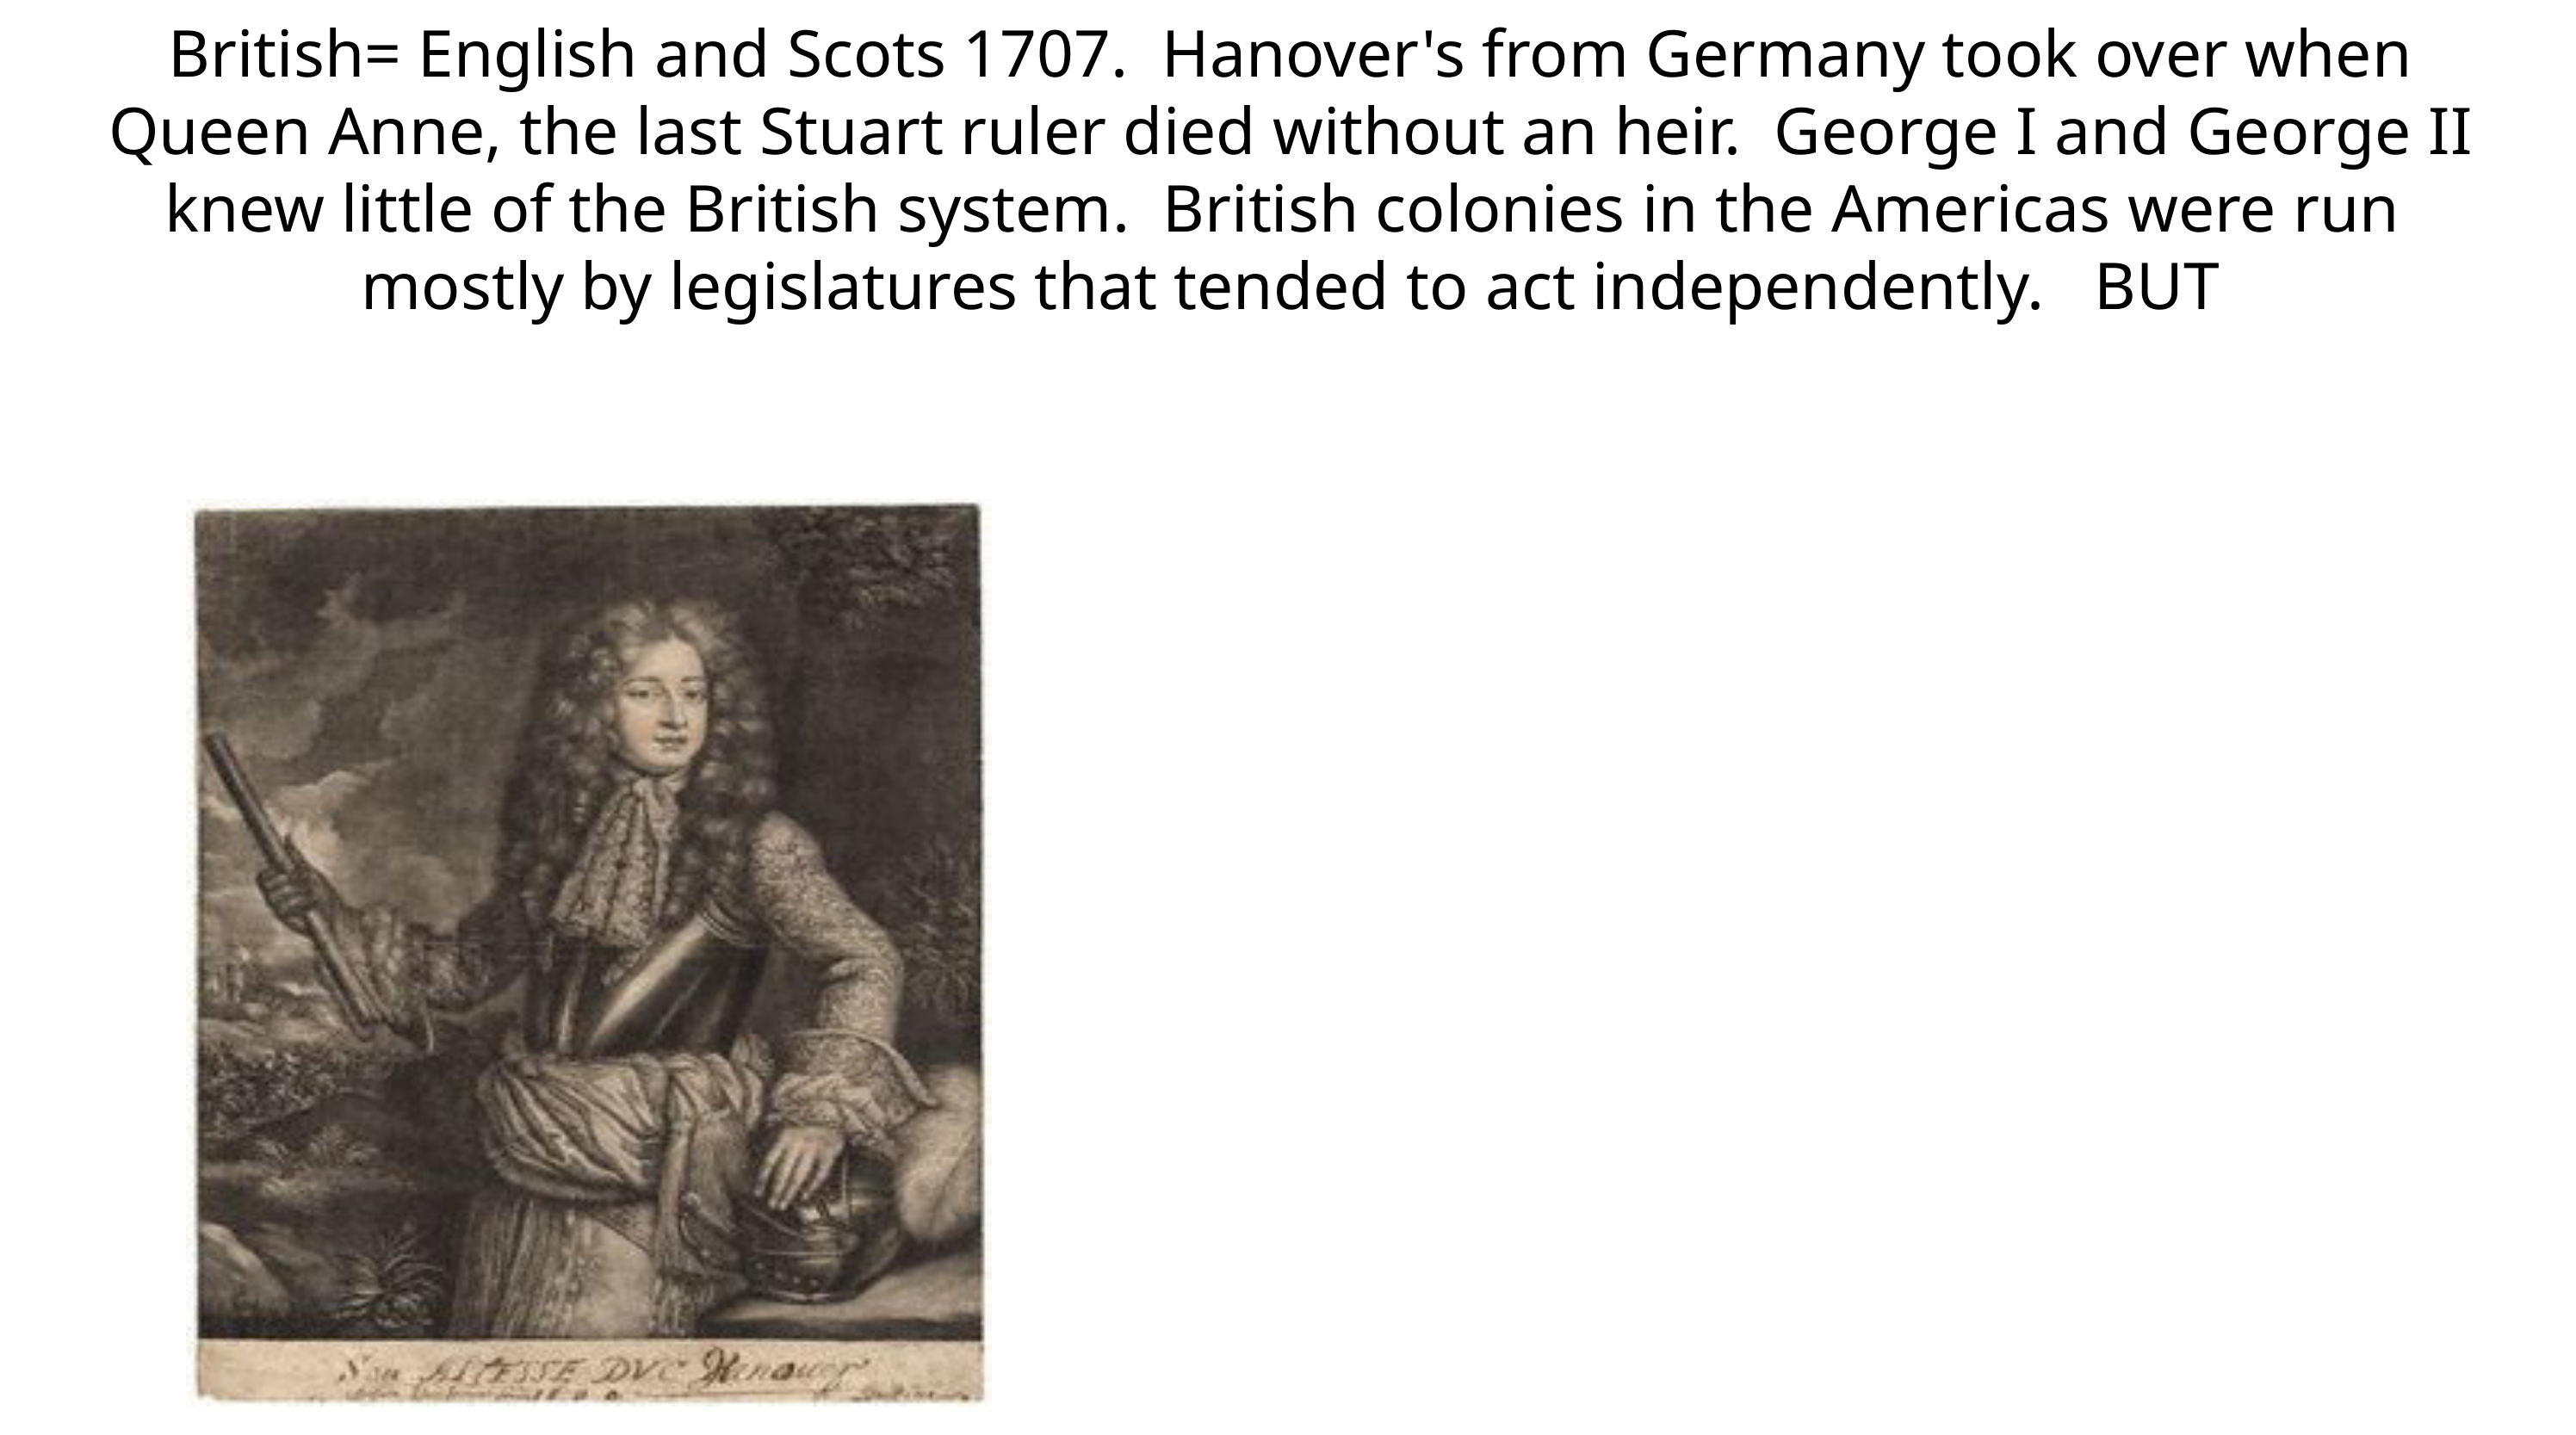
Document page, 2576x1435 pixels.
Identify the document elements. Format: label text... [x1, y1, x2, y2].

text_box British= English and Scots 1707. Hanover's from Germany took over when Queen Anne, the last Stuart ruler died without an heir. George I and George II knew little of the British system. British colonies in the Americas were run mostly by legislatures that tended to act independently. BUT [67, 5, 2515, 329]
picture [186, 498, 993, 1407]
